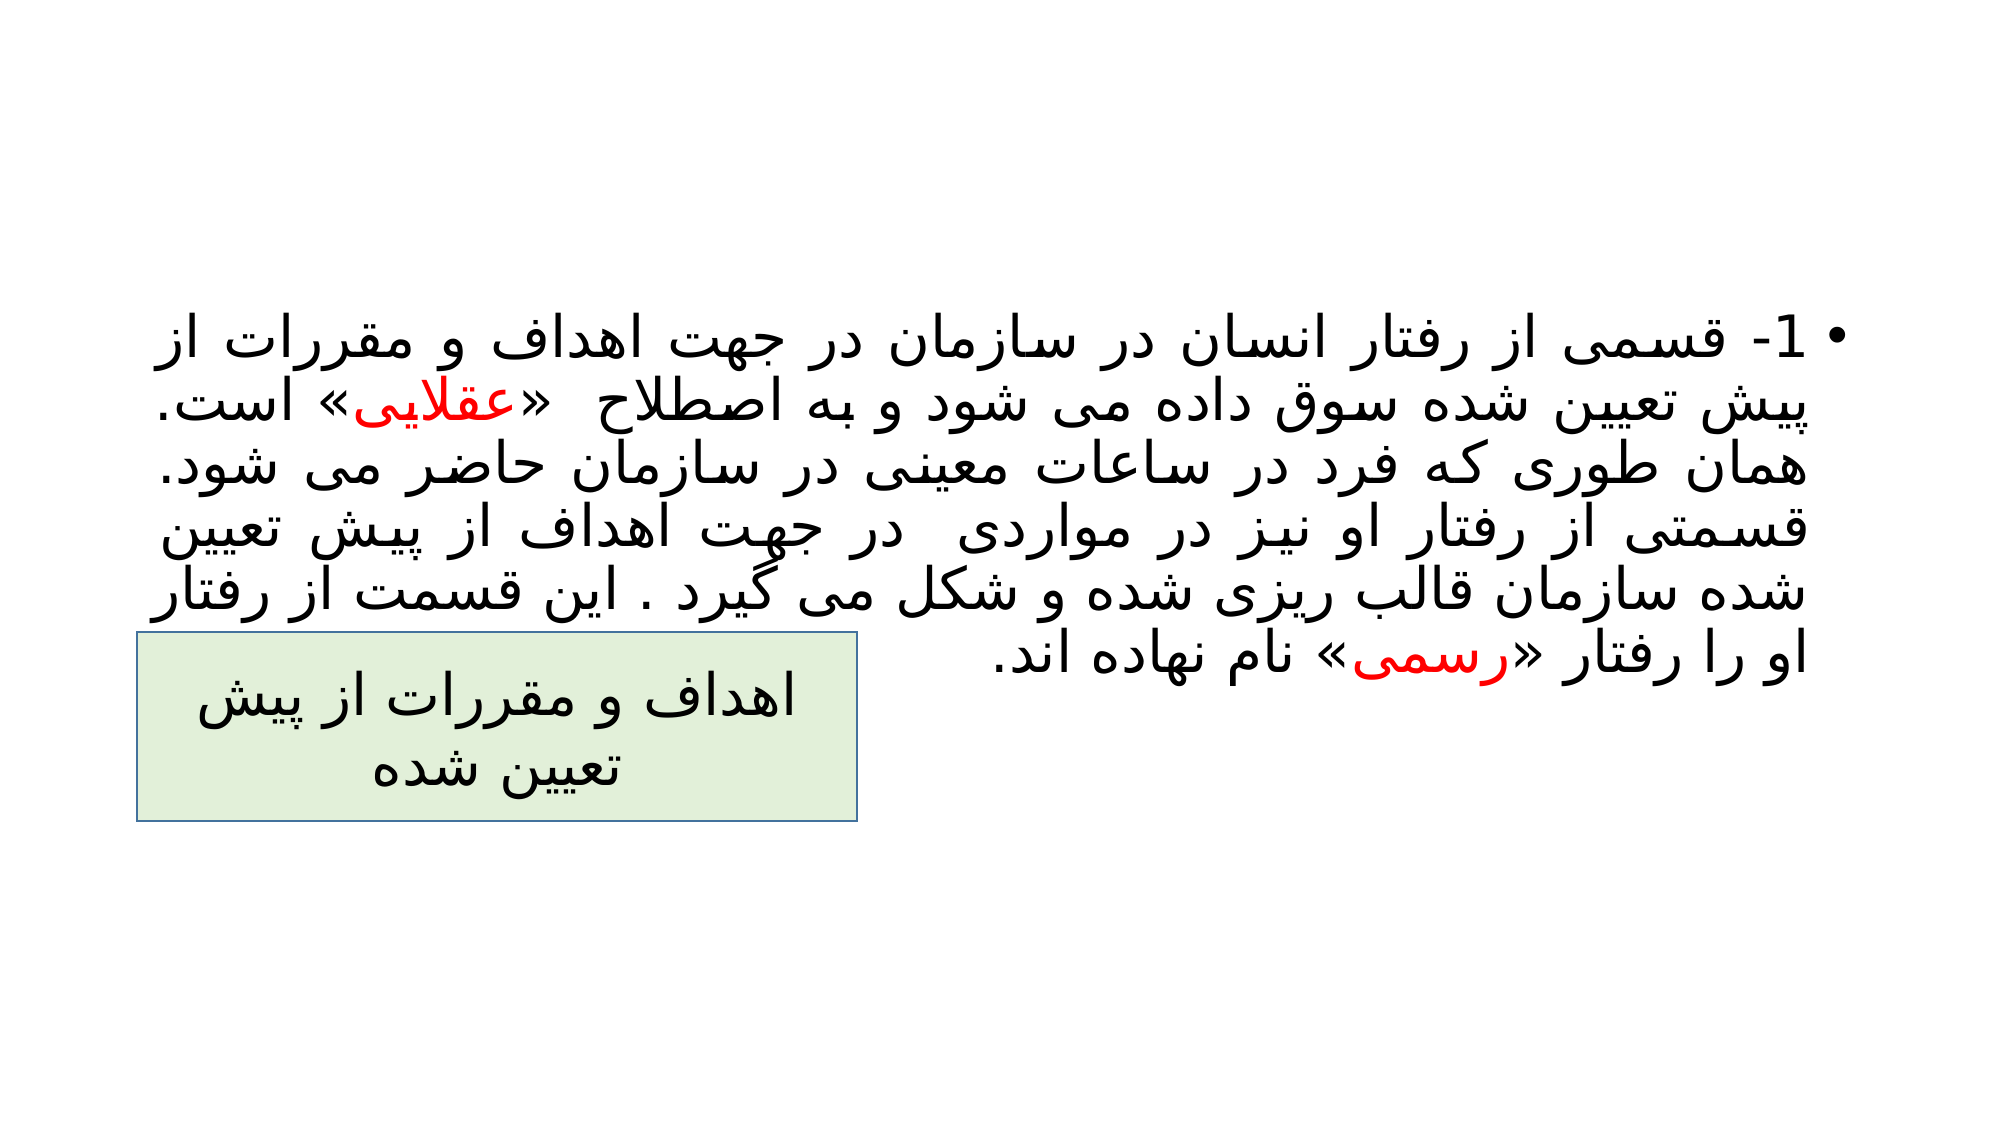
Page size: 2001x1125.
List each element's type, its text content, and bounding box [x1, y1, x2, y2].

text_box اهداف و مقررات از پیش تعیین شده [136, 631, 858, 822]
list 1- قسمی از رفتار انسان در سازمان در جهت اهداف و مقررات از پیش تعیین شده سوق داده می شود و به اصطلاح «عقلایی» است. همان طوری که فرد در ساعات معینی در سازمان حاضر می شود. قسمتی از رفتار او نیز در مواردی در جهت اهداف از پیش تعیین شده سازمان قالب ریزی شده و شکل می گیرد . این قسمت از رفتار او را رفتار «رسمی» نام نهاده اند. [137, 299, 1863, 1014]
